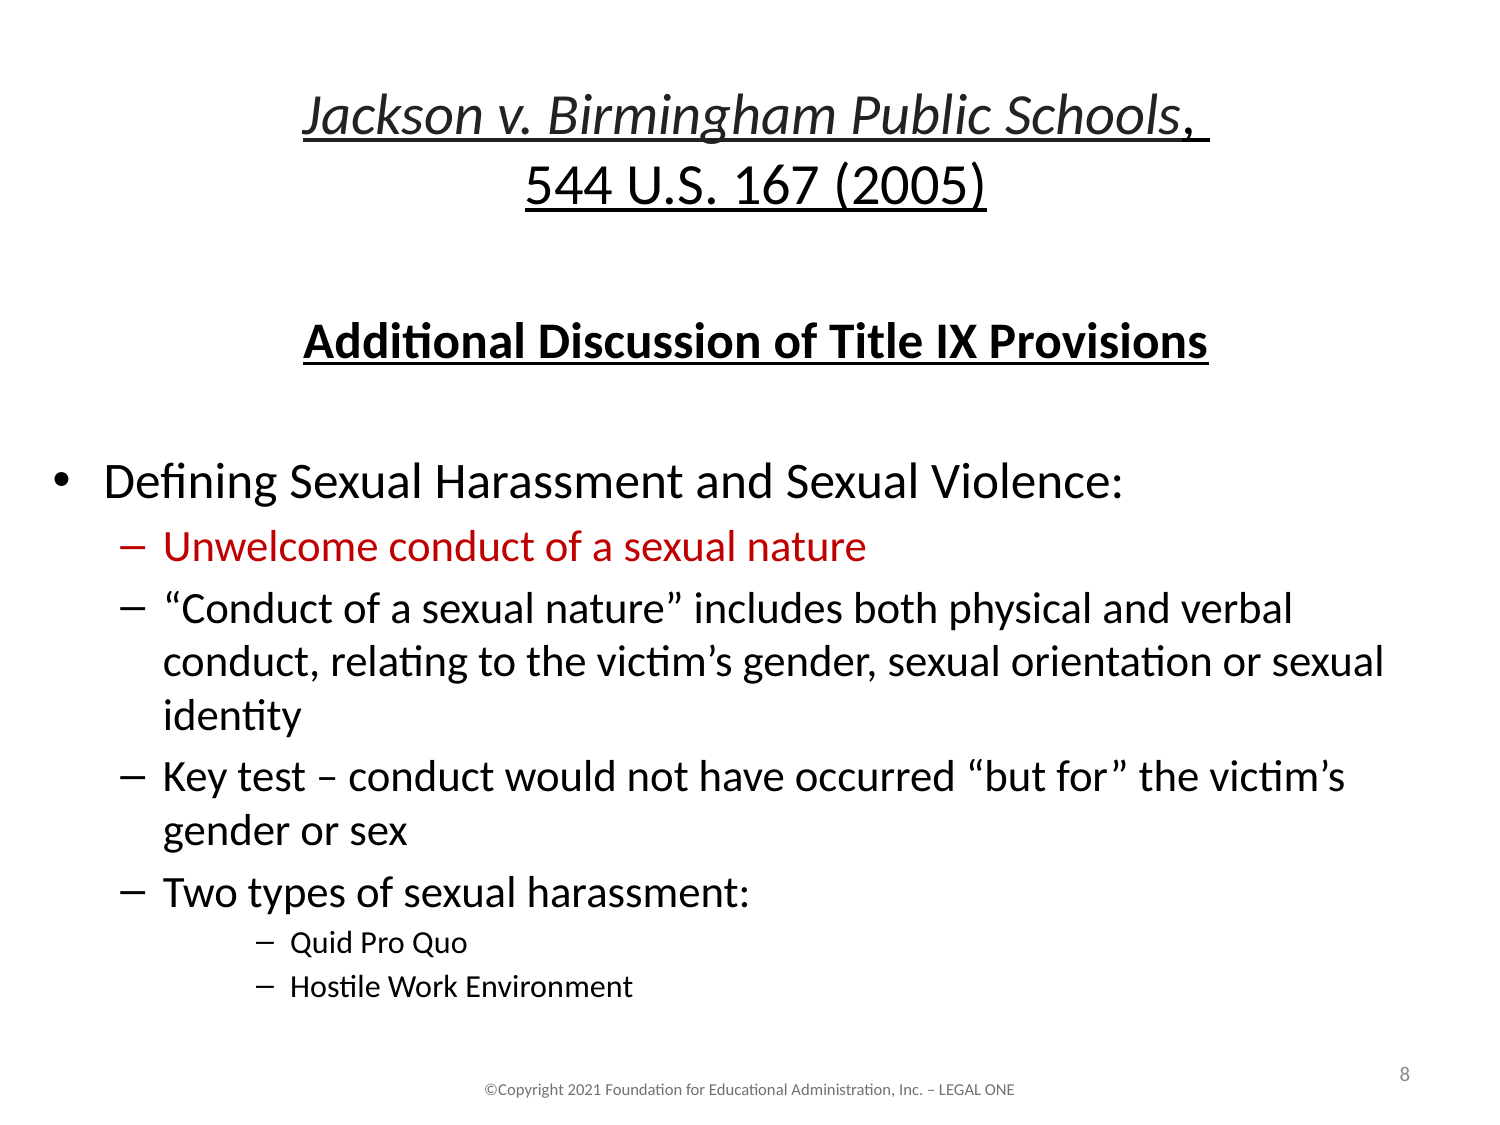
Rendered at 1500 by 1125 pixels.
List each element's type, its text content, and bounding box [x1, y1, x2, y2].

list Additional Discussion of Title IX Provisions Defining Sexual Harassment and Sexual Violence: Unwelcome conduct of a sexual nature “Conduct of a sexual nature” includes both physical and verbal conduct, relating to the victim’s gender, sexual orientation or sexual identity Key test – conduct would not have occurred “but for” the victim’s gender or sex Two types of sexual harassment: Quid Pro Quo Hostile Work Environment [37, 299, 1475, 1014]
slide_number 8 [1074, 1042, 1425, 1103]
title Jackson v. Birmingham Public Schools, 544 U.S. 167 (2005) [37, 37, 1475, 255]
